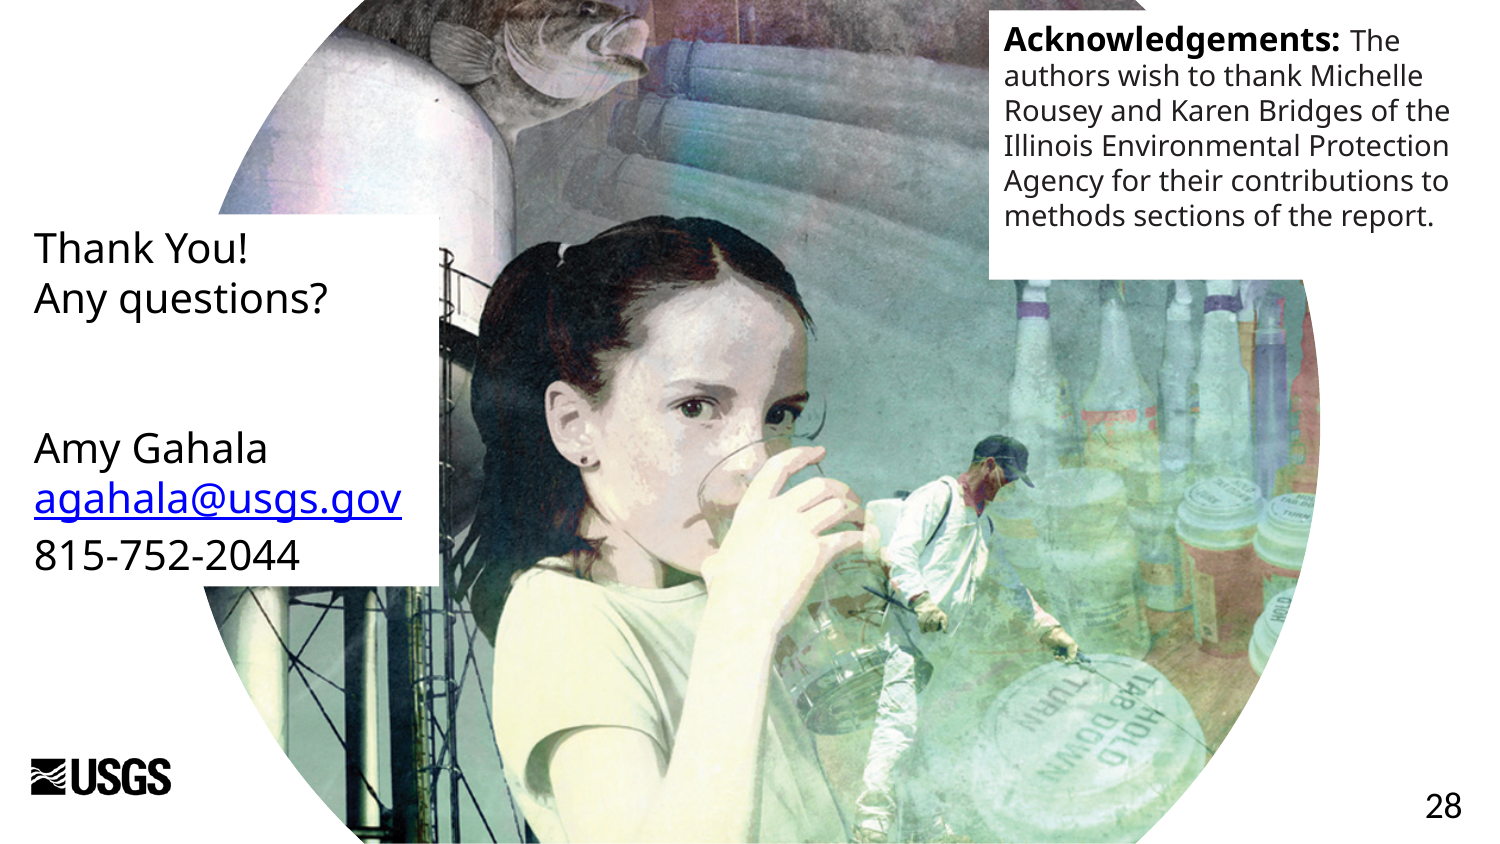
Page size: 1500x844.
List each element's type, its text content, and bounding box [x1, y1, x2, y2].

picture [0, 0, 1500, 844]
text_box Thank You! Any questions? Amy Gahala agahala@usgs.gov 815-752-2044 [18, 214, 174, 587]
text_box 28 [1410, 774, 1500, 834]
text_box Acknowledgements: The authors wish to thank Michelle Rousey and Karen Bridges of the Illinois Environmental Protection Agency for their contributions to methods sections of the report. [1324, 10, 1490, 280]
